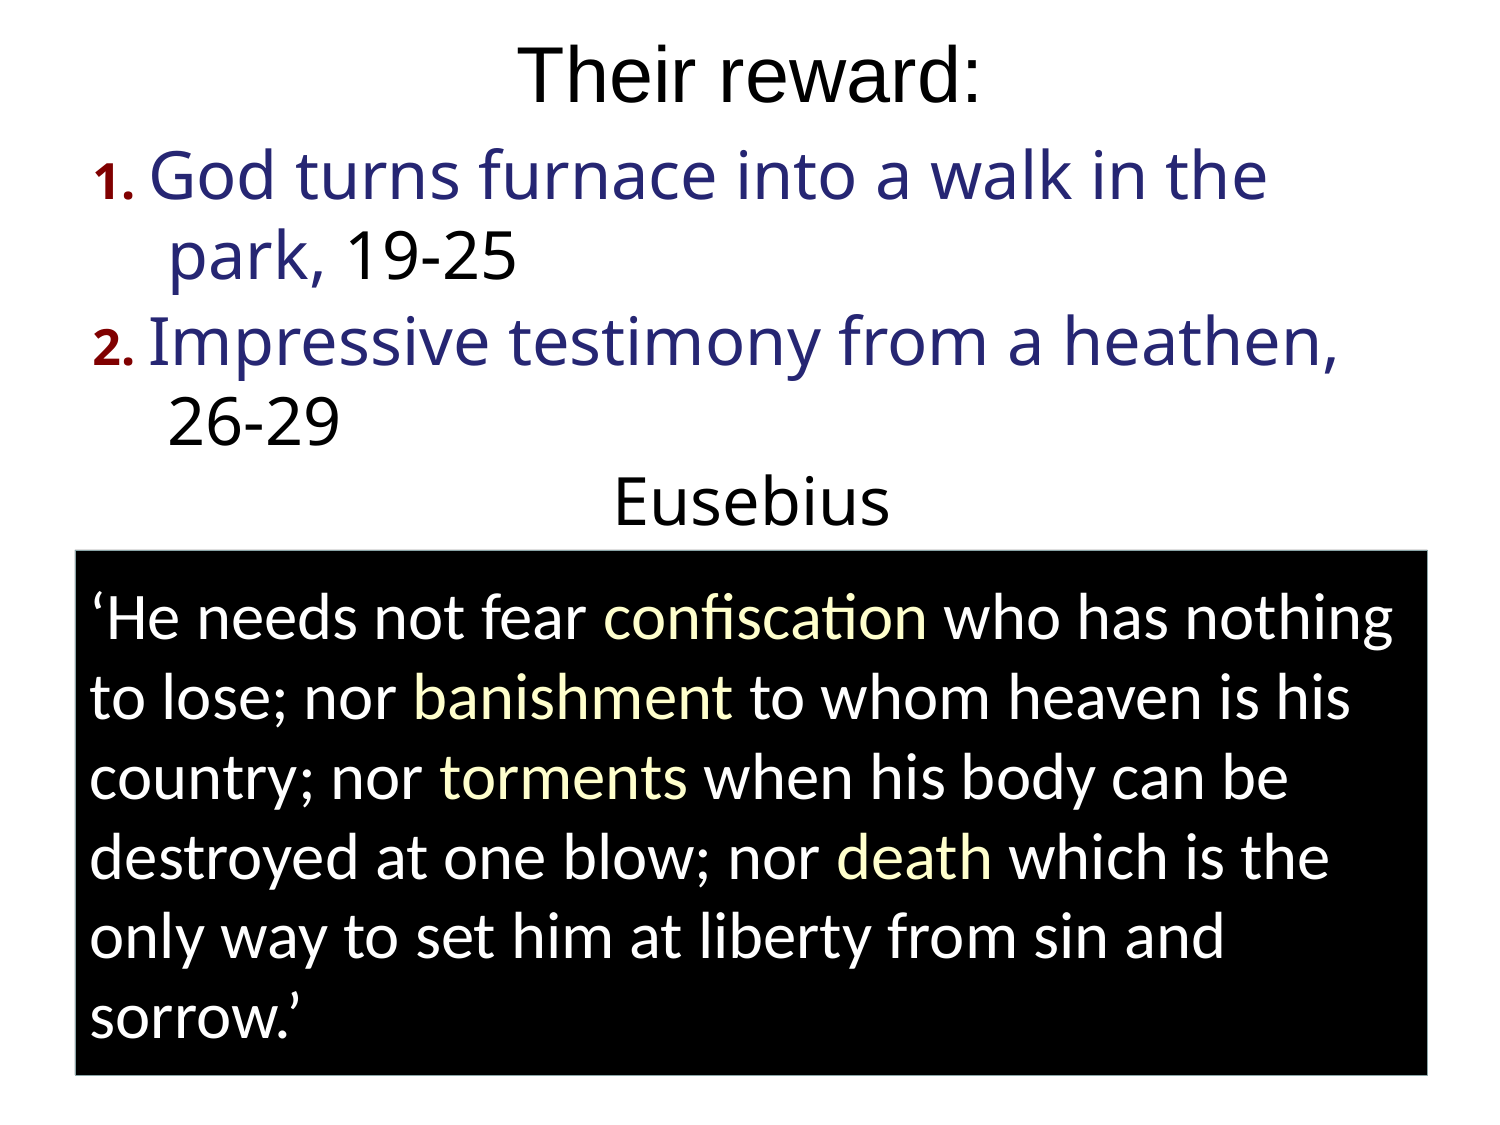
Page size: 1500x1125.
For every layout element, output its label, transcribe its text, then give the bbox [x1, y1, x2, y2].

text_box ‘He needs not fear confiscation who has nothing to lose; nor banishment to whom heaven is his country; nor torments when his body can be destroyed at one blow; nor death which is the only way to set him at liberty from sin and sorrow.’ [73, 548, 1429, 1077]
title Their reward: [75, 12, 1425, 130]
list 1. God turns furnace into a walk in the park, 19-25 2. Impressive testimony from a heathen, 26-29 Eusebius [77, 125, 1428, 548]
